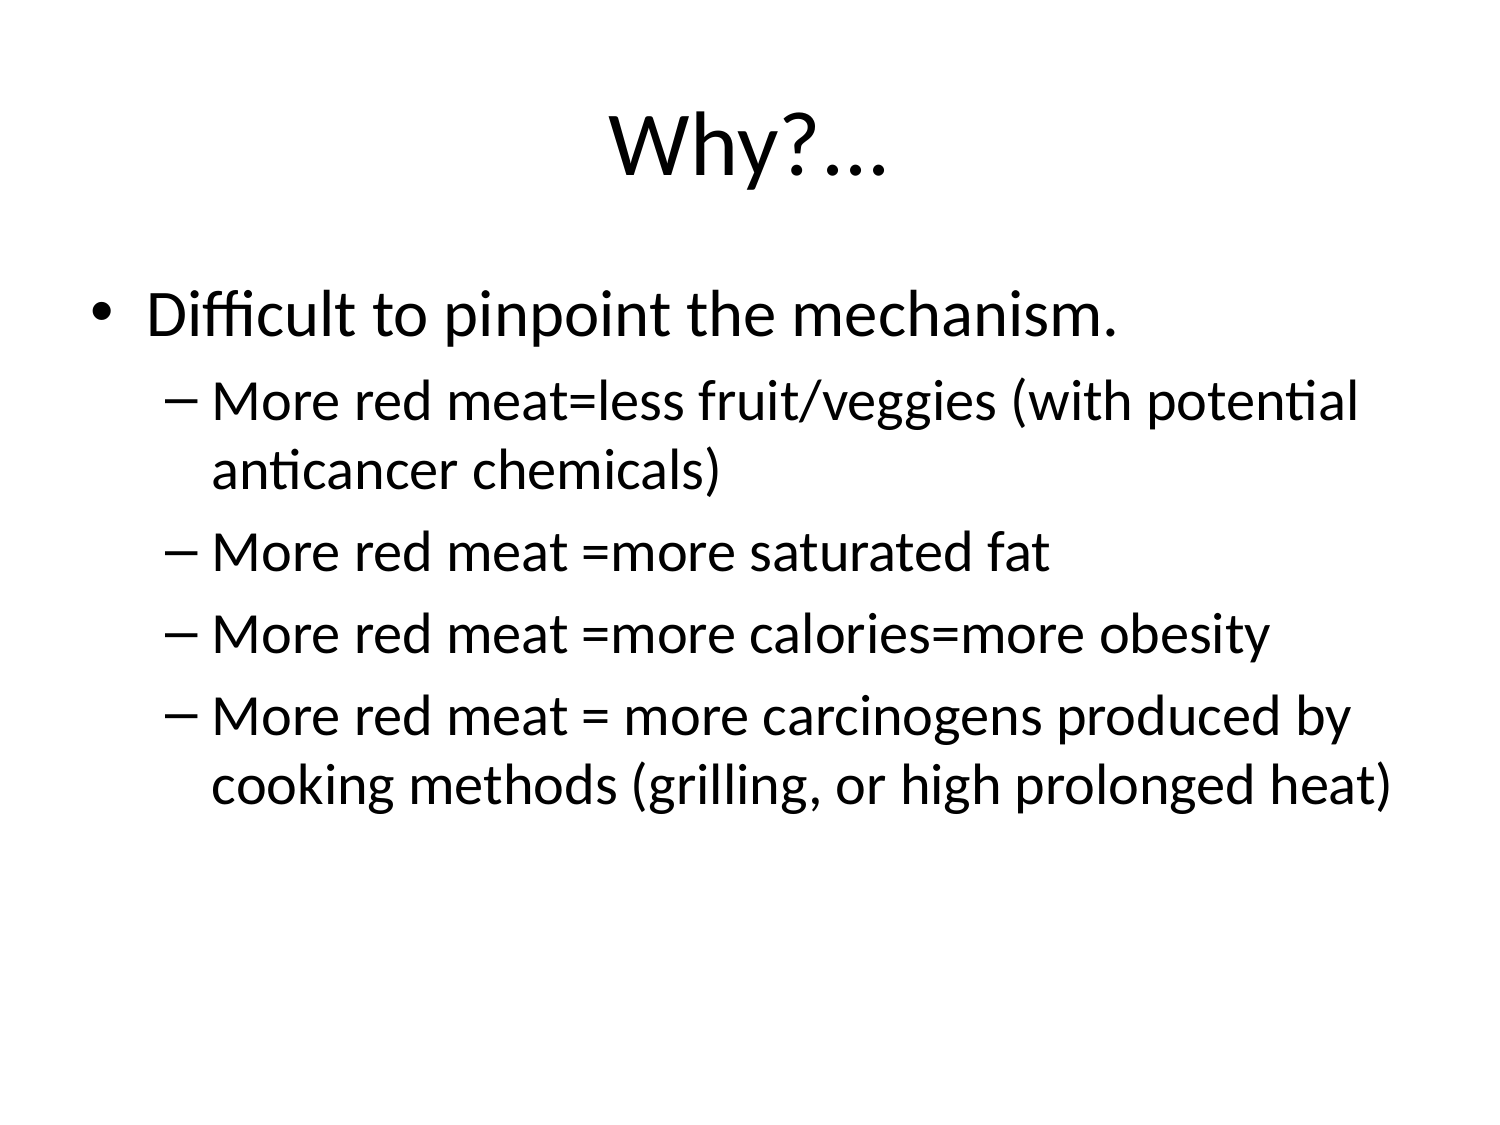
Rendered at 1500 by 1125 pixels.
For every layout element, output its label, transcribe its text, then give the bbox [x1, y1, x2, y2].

title Why?... [75, 45, 1425, 233]
list Difficult to pinpoint the mechanism. More red meat=less fruit/veggies (with potential anticancer chemicals) More red meat =more saturated fat More red meat =more calories=more obesity More red meat = more carcinogens produced by cooking methods (grilling, or high prolonged heat) [75, 262, 1425, 1005]
